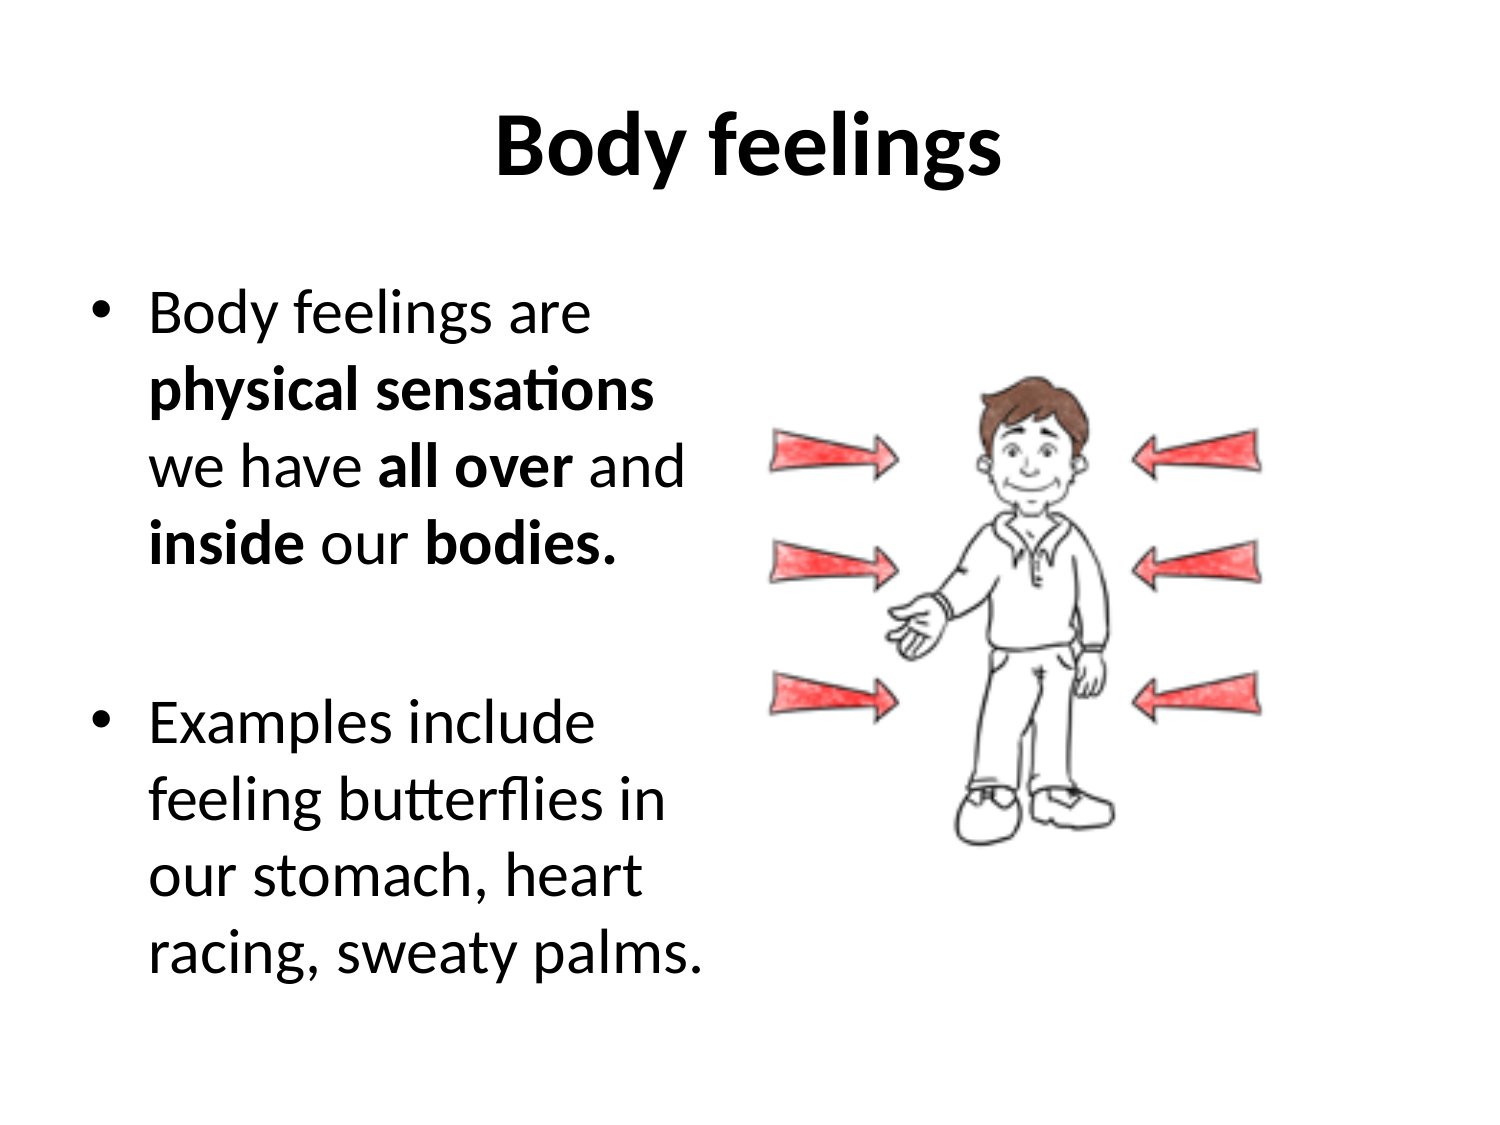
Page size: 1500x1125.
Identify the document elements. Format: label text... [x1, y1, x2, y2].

picture [759, 362, 1274, 861]
list Body feelings are physical sensations we have all over and inside our bodies. Examples include feeling butterflies in our stomach, heart racing, sweaty palms. [75, 262, 739, 1005]
title Body feelings [75, 45, 1424, 233]
